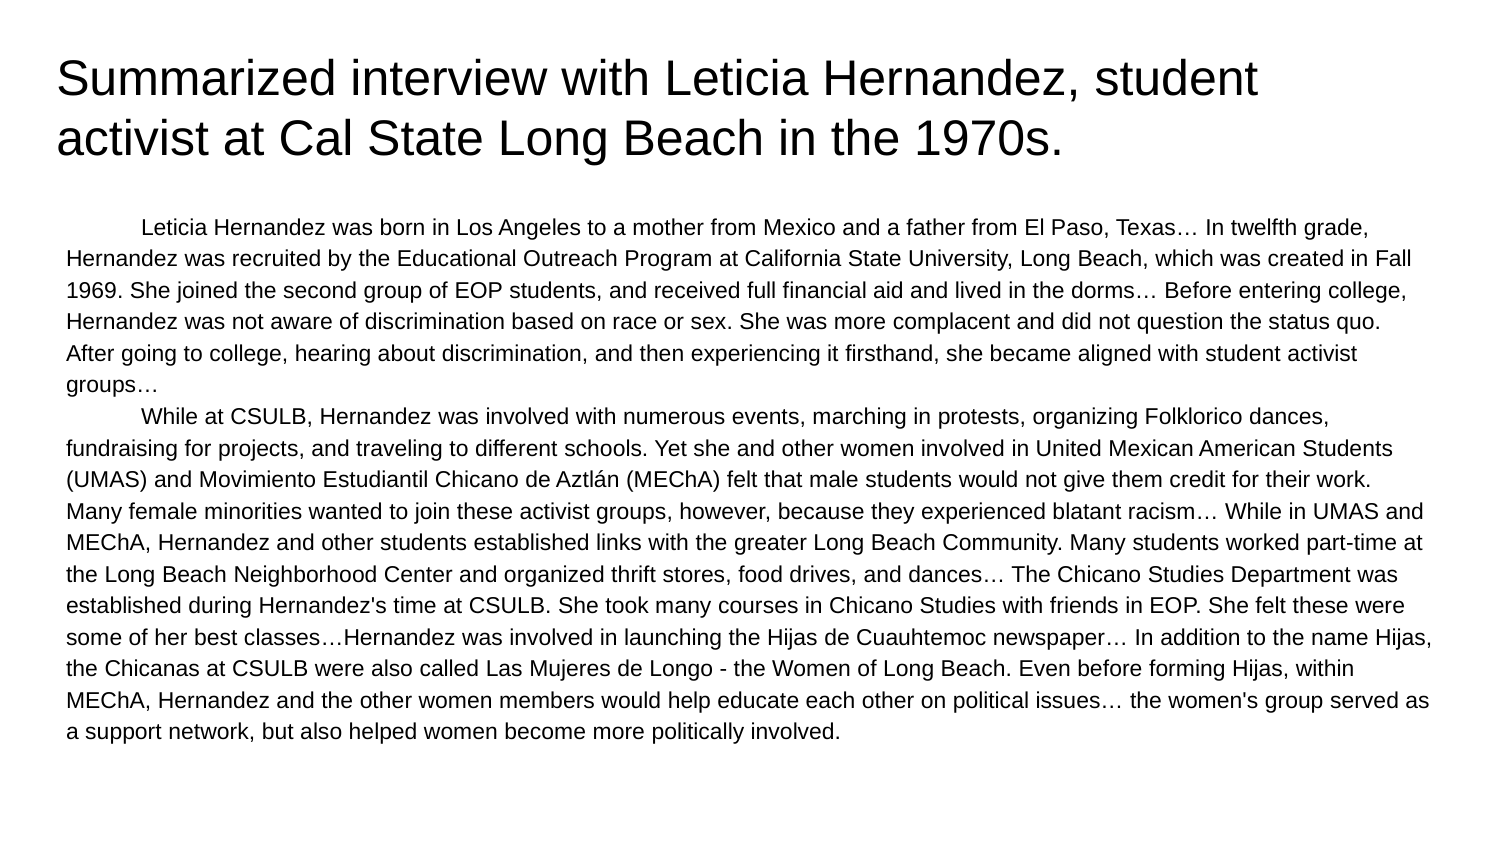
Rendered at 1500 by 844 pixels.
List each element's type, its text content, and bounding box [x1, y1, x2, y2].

title Summarized interview with Leticia Hernandez, student activist at Cal State Long Beach in the 1970s. [41, 30, 1439, 125]
list Leticia Hernandez was born in Los Angeles to a mother from Mexico and a father from El Paso, Texas… In twelfth grade, Hernandez was recruited by the Educational Outreach Program at California State University, Long Beach, which was created in Fall 1969. She joined the second group of EOP students, and received full financial aid and lived in the dorms… Before entering college, Hernandez was not aware of discrimination based on race or sex. She was more complacent and did not question the status quo. After going to college, hearing about discrimination, and then experiencing it firsthand, she became aligned with student activist groups… While at CSULB, Hernandez was involved with numerous events, marching in protests, organizing Folklorico dances, fundraising for projects, and traveling to different schools. Yet she and other women involved in United Mexican American Students (UMAS) and Movimiento Estudiantil Chicano de Aztlán (MEChA) felt that male students would not give them credit for their work. Many female minorities wanted to join these activist groups, however, because they experienced blatant racism… While in UMAS and MEChA, Hernandez and other students established links with the greater Long Beach Community. Many students worked part-time at the Long Beach Neighborhood Center and organized thrift stores, food drives, and dances… The Chicano Studies Department was established during Hernandez's time at CSULB. She took many courses in Chicano Studies with friends in EOP. She felt these were some of her best classes…Hernandez was involved in launching the Hijas de Cuauhtemoc newspaper… In addition to the name Hijas, the Chicanas at CSULB were also called Las Mujeres de Longo - the Women of Long Beach. Even before forming Hijas, within MEChA, Hernandez and the other women members would help educate each other on political issues… the women's group served as a support network, but also helped women become more politically involved. [51, 193, 1449, 790]
